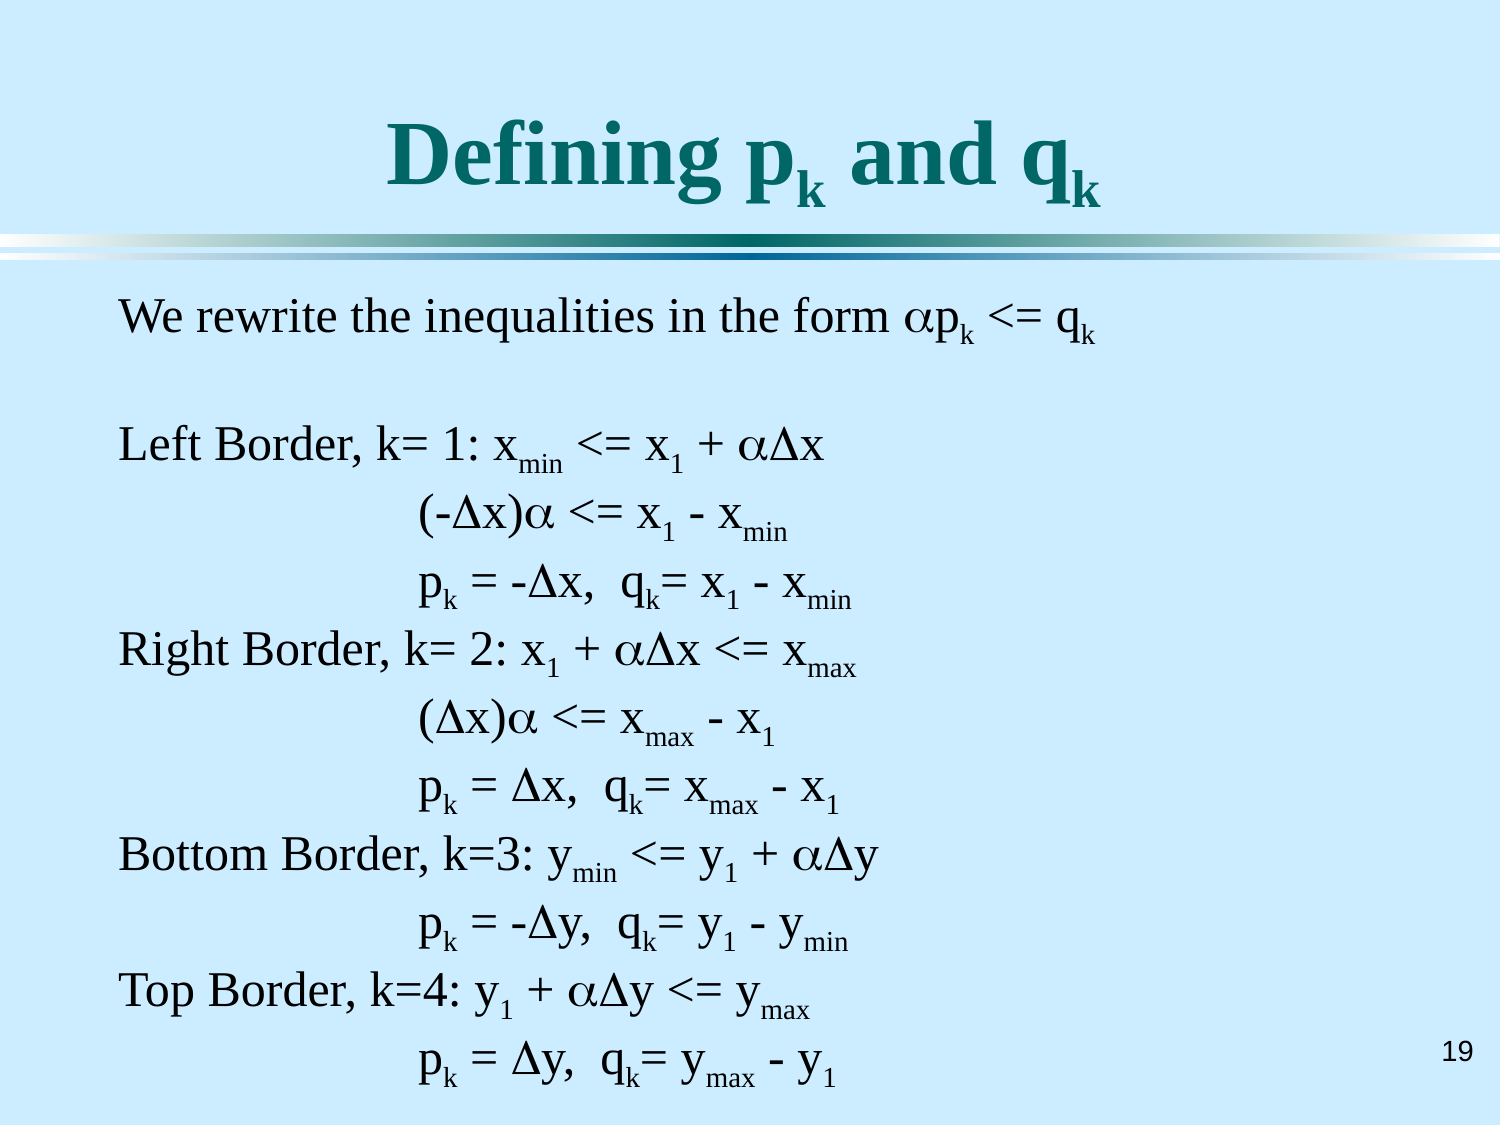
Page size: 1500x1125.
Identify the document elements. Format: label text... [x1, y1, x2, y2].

title Defining pk and qk [99, 37, 1388, 225]
text_box We rewrite the inequalities in the form apk <= qk Left Border, k= 1: xmin <= x1 + aDx (-Dx)a <= x1 - xmin pk = -Dx, qk= x1 - xmin Right Border, k= 2: x1 + aDx <= xmax (Dx)a <= xmax - x1 pk = Dx, qk= xmax - x1 Bottom Border, k=3: ymin <= y1 + aDy pk = -Dy, qk= y1 - ymin Top Border, k=4: y1 + aDy <= ymax pk = Dy, qk= ymax - y1 [103, 274, 1111, 1125]
